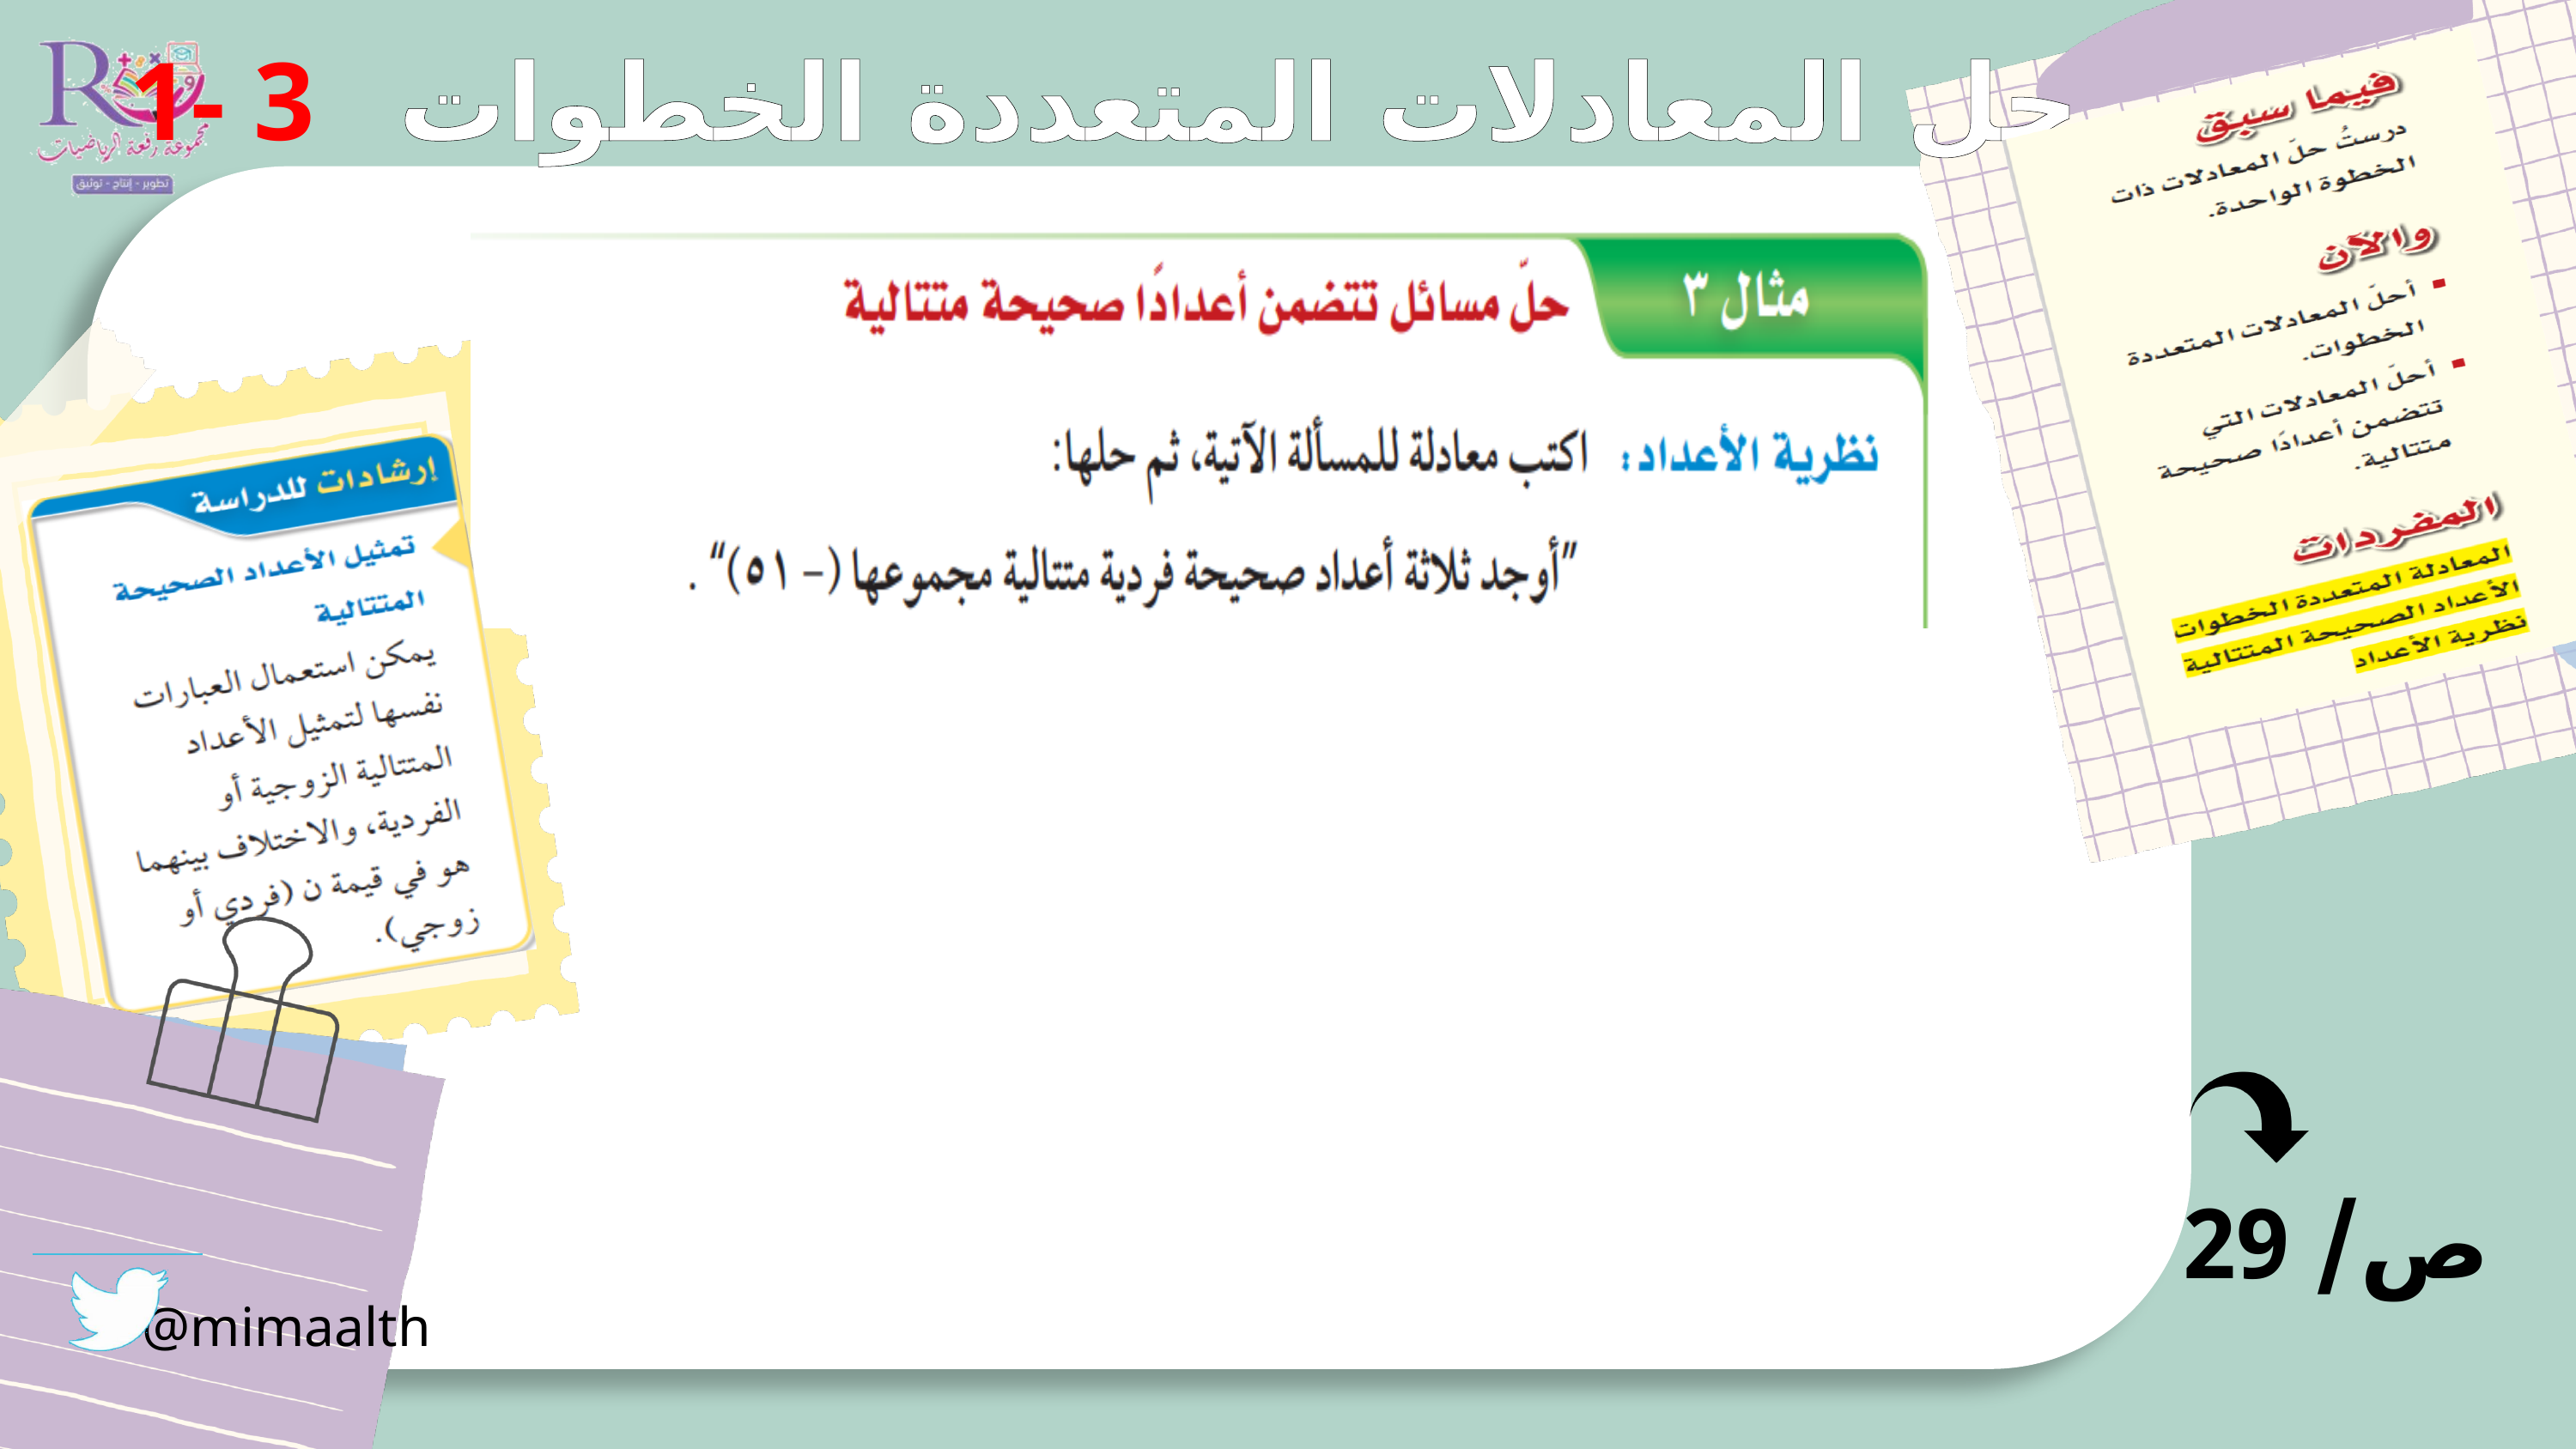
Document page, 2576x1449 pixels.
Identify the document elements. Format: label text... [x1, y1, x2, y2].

text_box 1- 3 حل المعادلات المتعددة الخطوات [261, 27, 1961, 169]
text_box @mimaalth [417, 1286, 445, 1364]
picture [0, 0, 258, 243]
picture [0, 0, 2576, 1449]
text_box ص/ 29 [2146, 1175, 2527, 1305]
text_box [95, 169, 1931, 304]
picture [2184, 1052, 2314, 1182]
text_box [417, 276, 2193, 1371]
